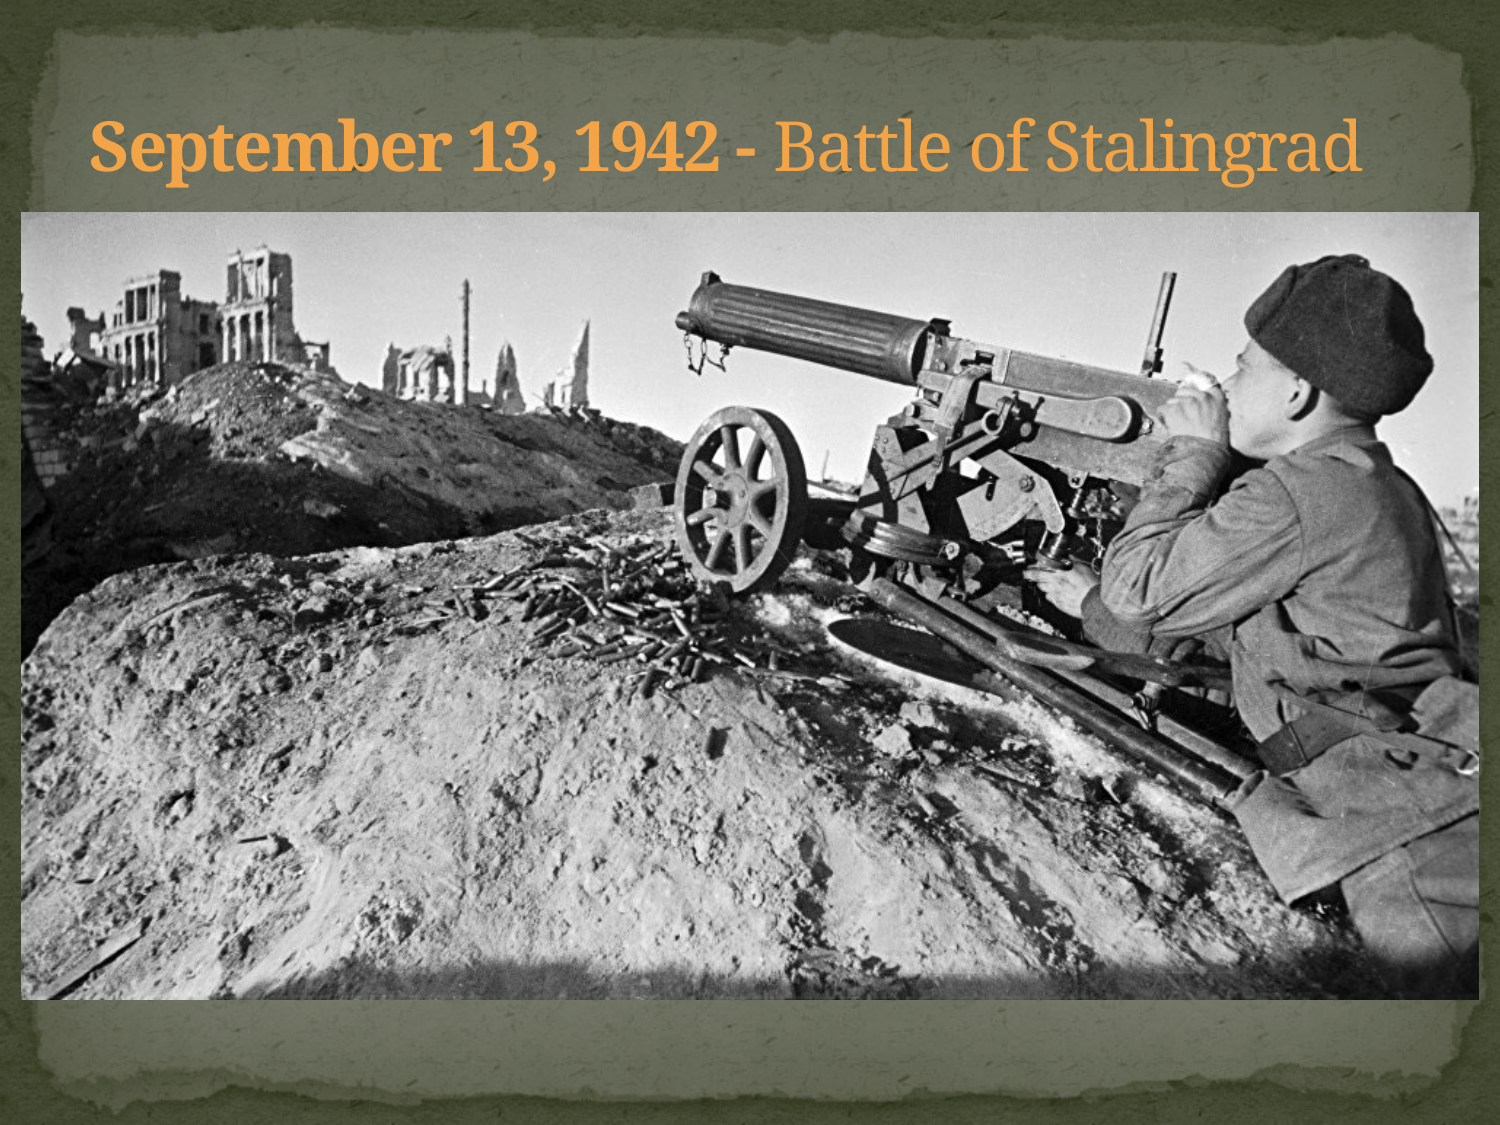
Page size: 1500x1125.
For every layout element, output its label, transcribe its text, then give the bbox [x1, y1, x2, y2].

picture [21, 212, 1479, 1000]
title September 13, 1942 - Battle of Stalingrad [74, 80, 1425, 194]
